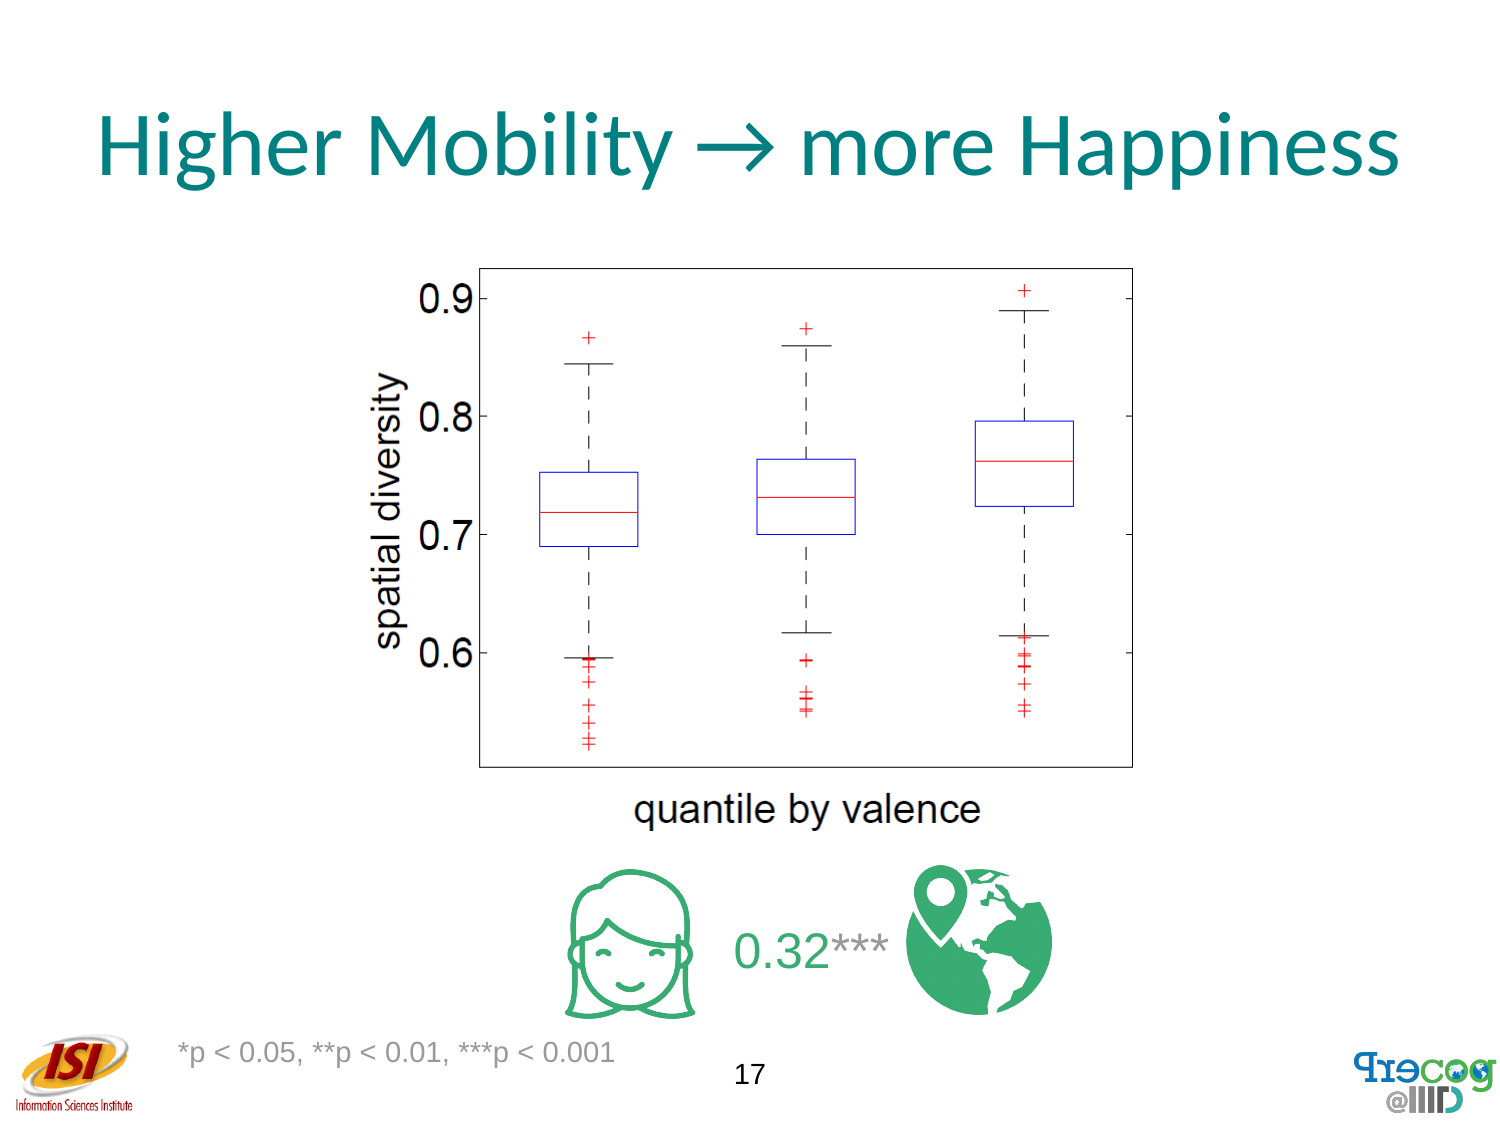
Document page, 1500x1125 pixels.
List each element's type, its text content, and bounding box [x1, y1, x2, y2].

text_box *p < 0.05, **p < 0.01, ***p < 0.001 [162, 973, 656, 1122]
slide_number 17 [656, 1042, 925, 1103]
title Higher Mobility → more Happiness [75, 45, 1425, 233]
text_box 0.32*** [710, 903, 899, 985]
picture [10, 1032, 139, 1115]
picture [555, 869, 705, 1019]
picture [361, 244, 1145, 835]
picture [1354, 1052, 1500, 1113]
picture [904, 865, 1054, 1015]
